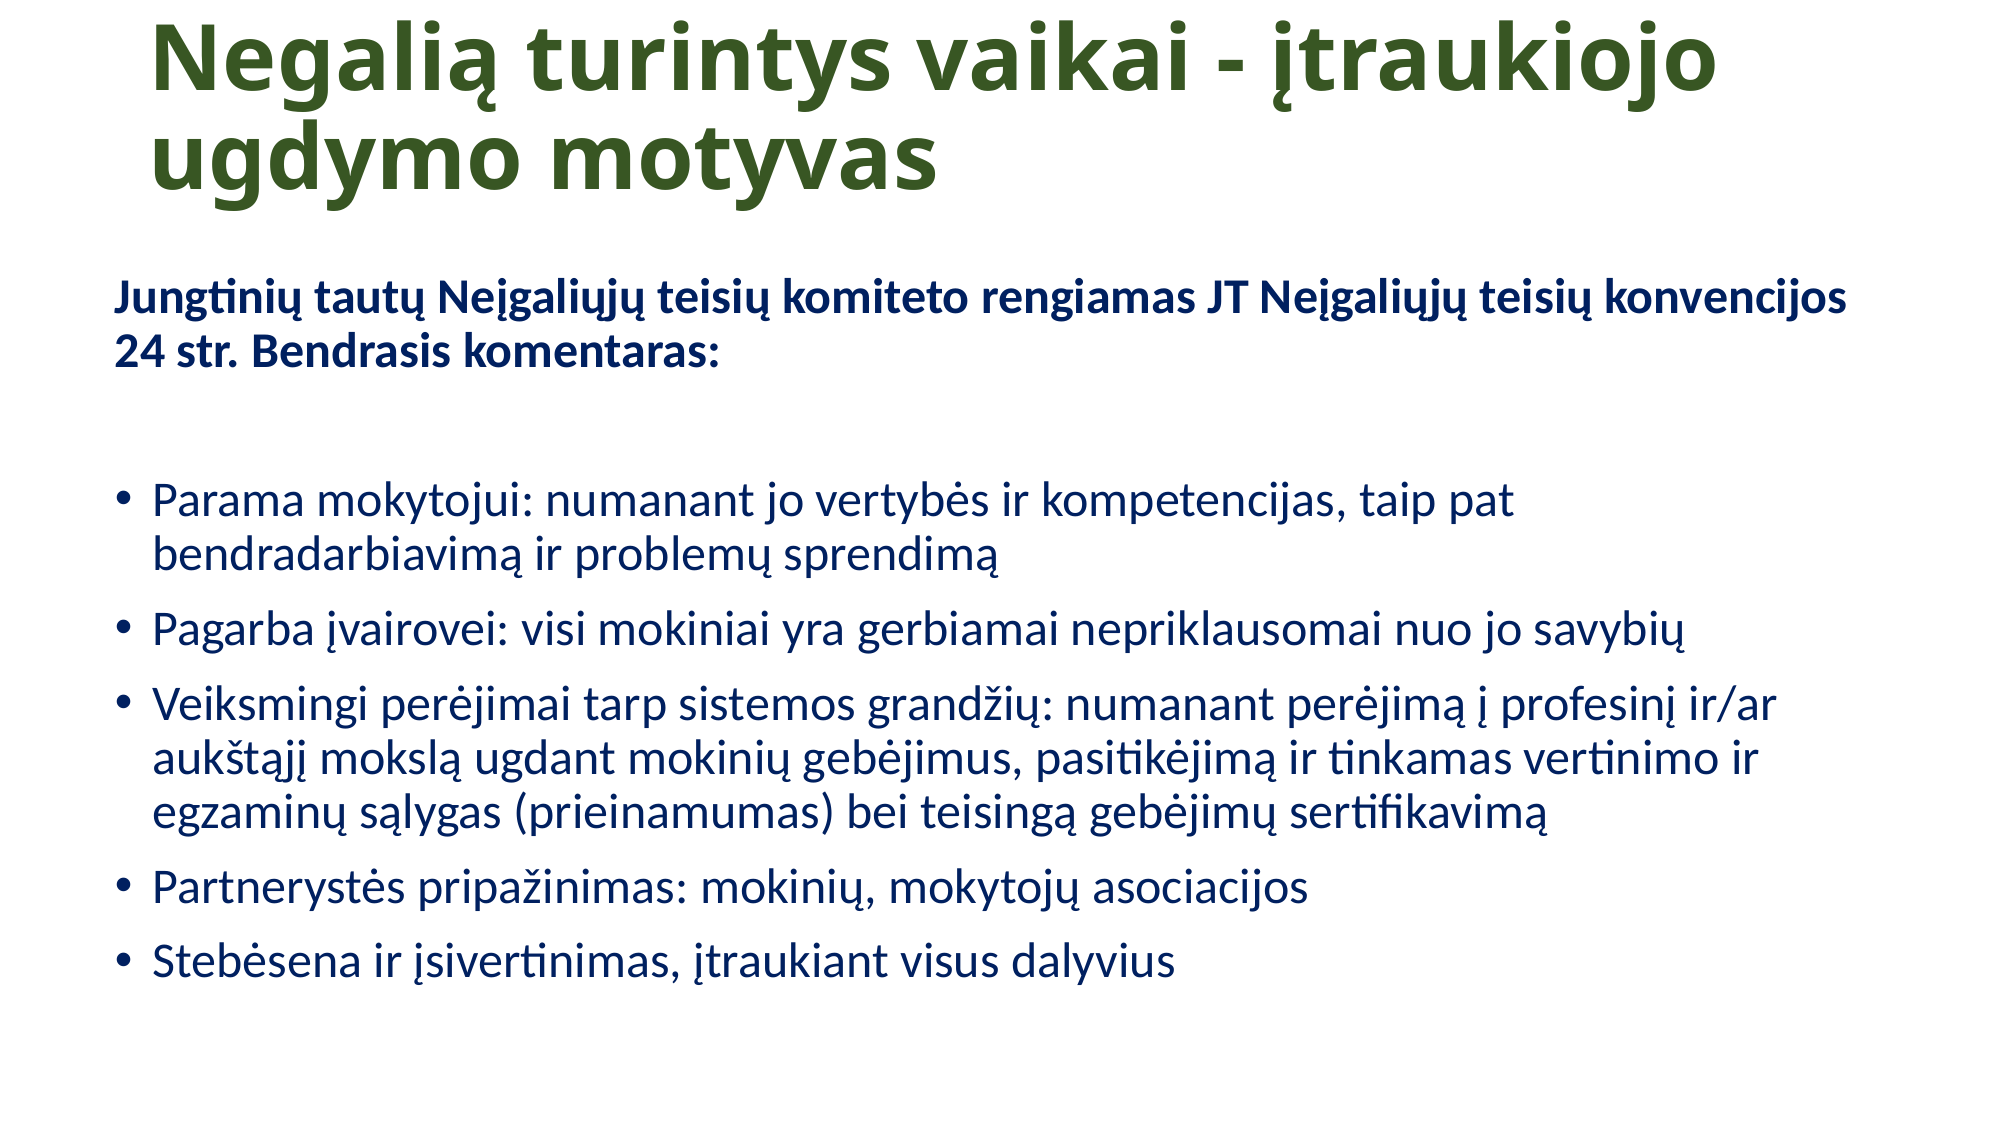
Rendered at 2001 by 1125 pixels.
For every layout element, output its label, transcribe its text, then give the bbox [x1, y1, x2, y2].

list Jungtinių tautų Neįgaliųjų teisių komiteto rengiamas JT Neįgaliųjų teisių konvencijos 24 str. Bendrasis komentaras: Parama mokytojui: numanant jo vertybės ir kompetencijas, taip pat bendradarbiavimą ir problemų sprendimą Pagarba įvairovei: visi mokiniai yra gerbiamai nepriklausomai nuo jo savybių Veiksmingi perėjimai tarp sistemos grandžių: numanant perėjimą į profesinį ir/ar aukštąjį mokslą ugdant mokinių gebėjimus, pasitikėjimą ir tinkamas vertinimo ir egzaminų sąlygas (prieinamumas) bei teisingą gebėjimų sertifikavimą Partnerystės pripažinimas: mokinių, mokytojų asociacijos Stebėsena ir įsivertinimas, įtraukiant visus dalyvius [99, 262, 1884, 1063]
title Negalią turintys vaikai - įtraukiojo ugdymo motyvas [133, 1, 2000, 220]
